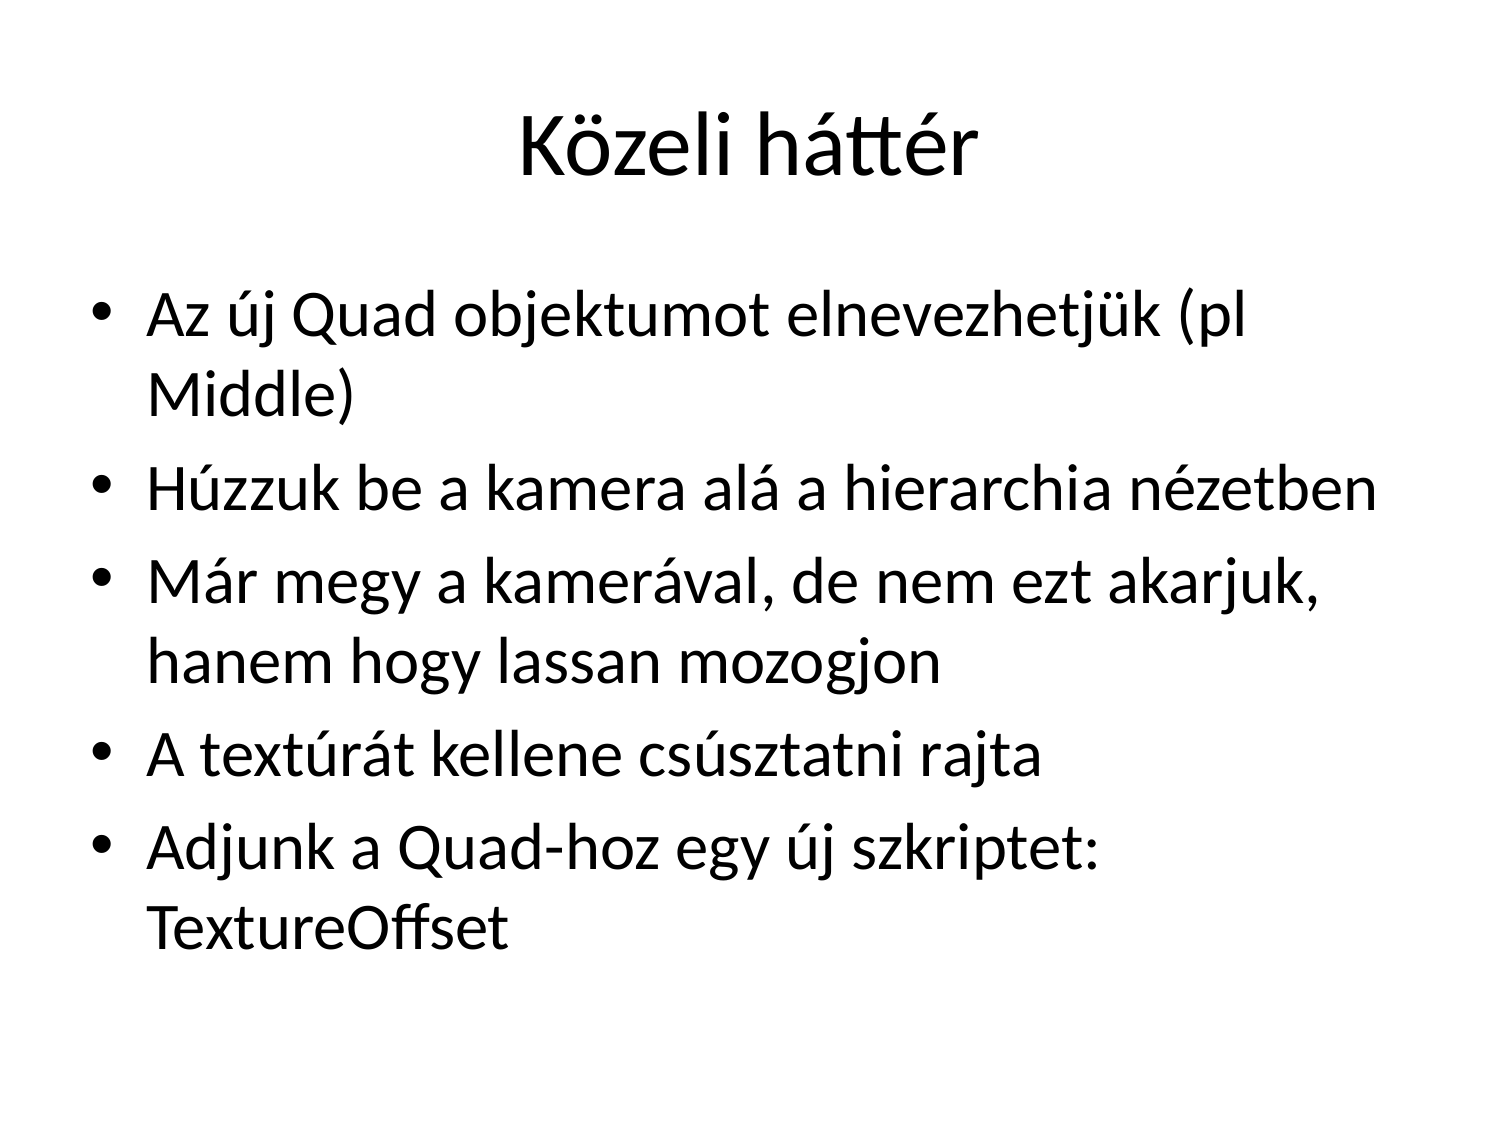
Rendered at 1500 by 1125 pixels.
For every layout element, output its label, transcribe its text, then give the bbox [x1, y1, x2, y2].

list Az új Quad objektumot elnevezhetjük (pl Middle) Húzzuk be a kamera alá a hierarchia nézetben Már megy a kamerával, de nem ezt akarjuk, hanem hogy lassan mozogjon A textúrát kellene csúsztatni rajta Adjunk a Quad-hoz egy új szkriptet: TextureOffset [75, 262, 1425, 1005]
title Közeli háttér [75, 45, 1425, 233]
